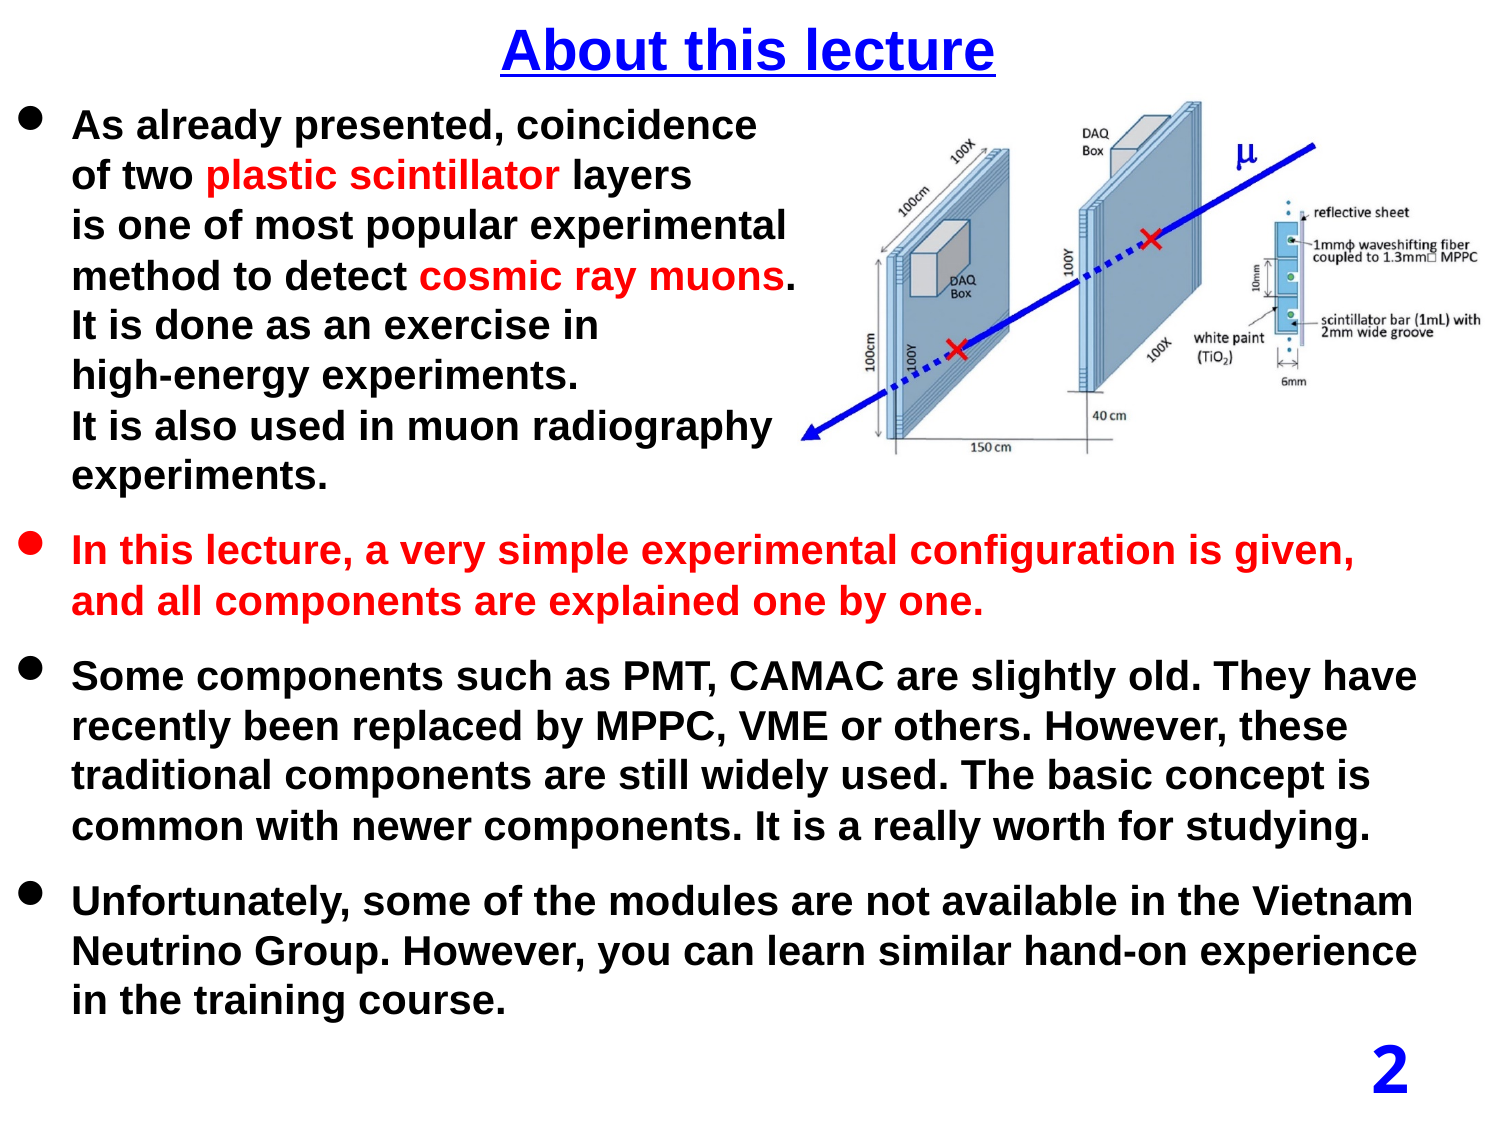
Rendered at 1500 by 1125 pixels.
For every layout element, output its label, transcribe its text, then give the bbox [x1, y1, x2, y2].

picture [797, 93, 1485, 457]
text_box About this lecture [297, 4, 1200, 90]
text_box 2 [1074, 1042, 1425, 1103]
text_box As already presented, coincidence of two plastic scintillator layers is one of most popular experimental method to detect cosmic ray muons. It is done as an exercise in high-energy experiments. It is also used in muon radiography experiments. In this lecture, a very simple experimental configuration is given, and all components are explained one by one. Some components such as PMT, CAMAC are slightly old. They have recently been replaced by MPPC, VME or others. However, these traditional components are still widely used. The basic concept is common with newer components. It is a really worth for studying. Unfortunately, some of the modules are not available in the Vietnam Neutrino Group. However, you can learn similar hand-on experience in the training course. [0, 90, 1500, 1031]
